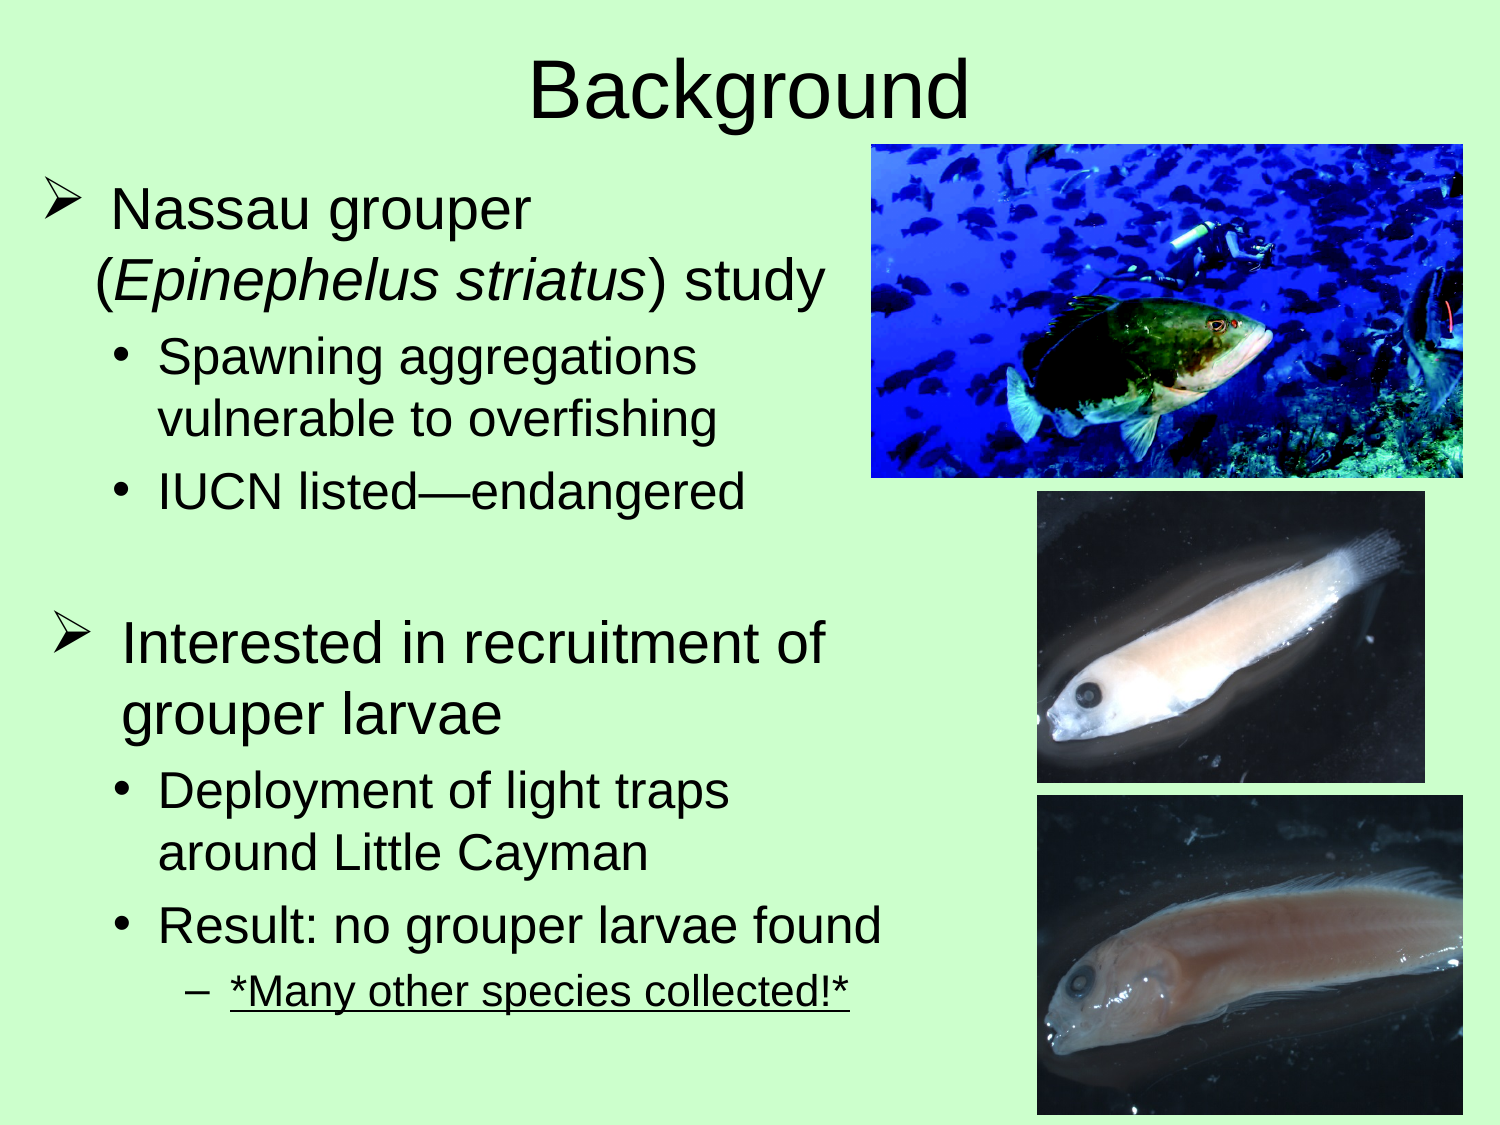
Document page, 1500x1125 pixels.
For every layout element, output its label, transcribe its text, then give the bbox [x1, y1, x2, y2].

picture [1250, 453, 1259, 463]
picture [871, 144, 1463, 478]
list Nassau grouper (Epinephelus striatus) study Spawning aggregations vulnerable to overfishing IUCN listed—endangered Interested in recruitment of grouper larvae Deployment of light traps around Little Cayman Result: no grouper larvae found *Many other species collected!* [24, 162, 900, 1088]
title Background [75, 24, 1425, 145]
picture [1037, 795, 1463, 1115]
picture [1457, 471, 1463, 478]
picture [1037, 491, 1426, 783]
